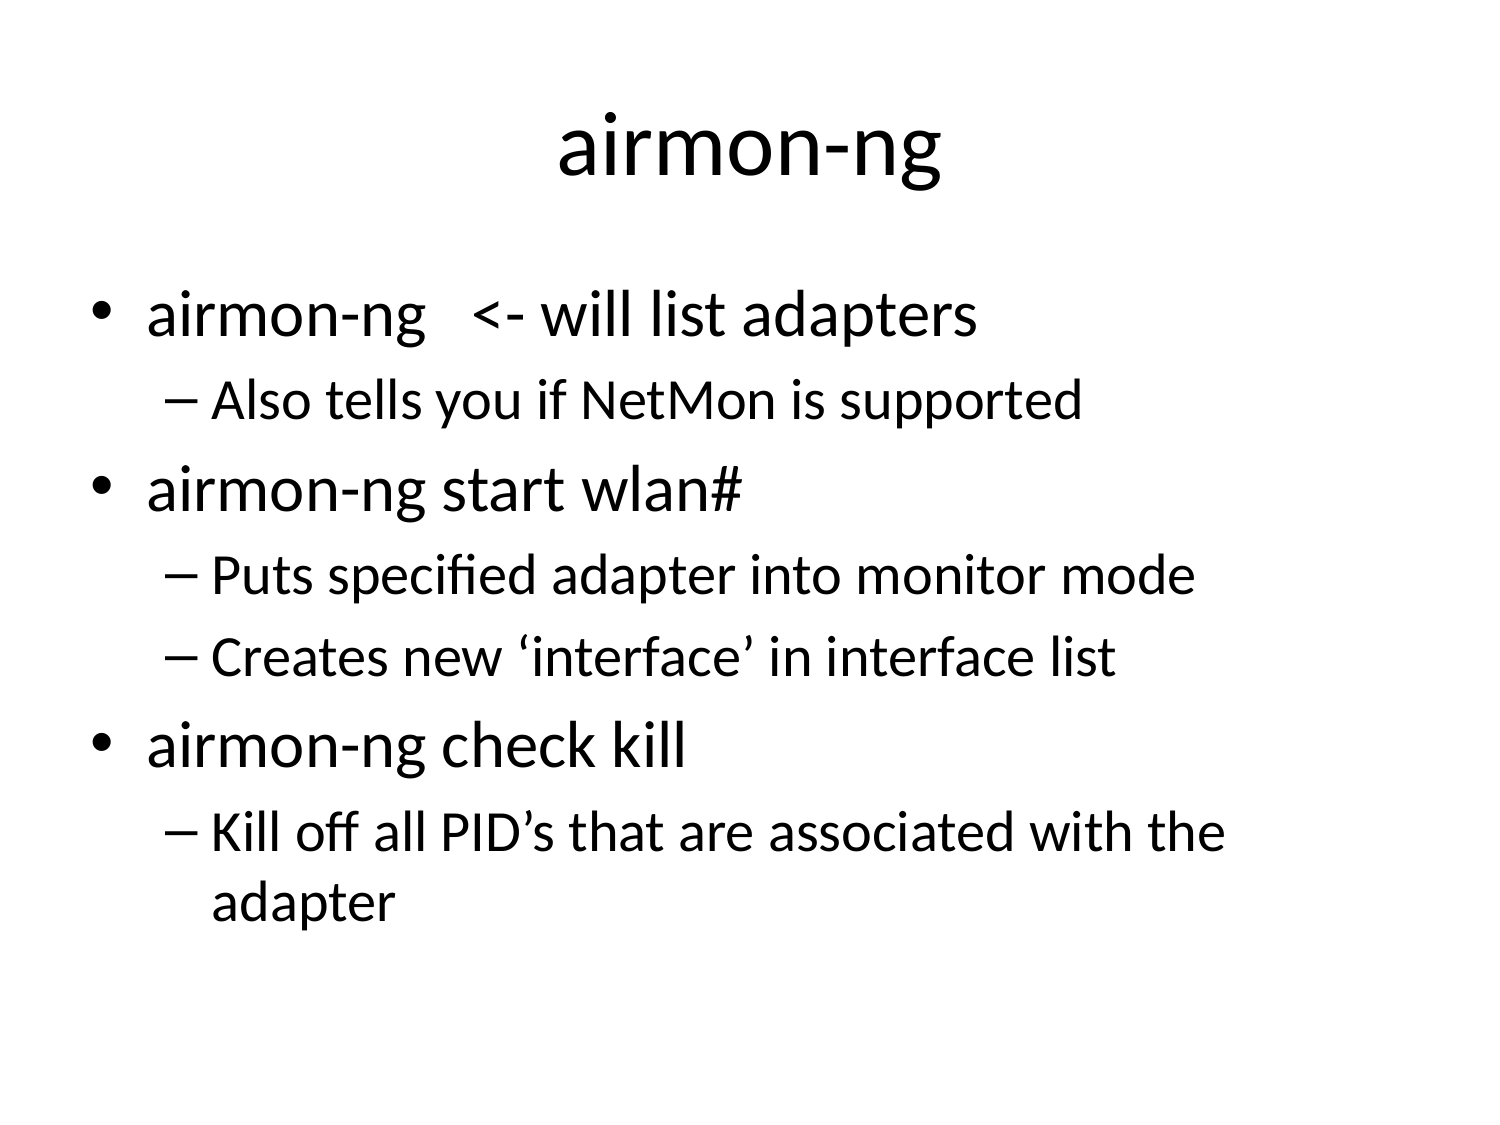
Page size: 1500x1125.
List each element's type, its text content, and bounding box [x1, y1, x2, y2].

title airmon-ng [75, 45, 1425, 233]
list airmon-ng <- will list adapters Also tells you if NetMon is supported airmon-ng start wlan# Puts specified adapter into monitor mode Creates new ‘interface’ in interface list airmon-ng check kill Kill off all PID’s that are associated with the adapter [75, 262, 1425, 1005]
